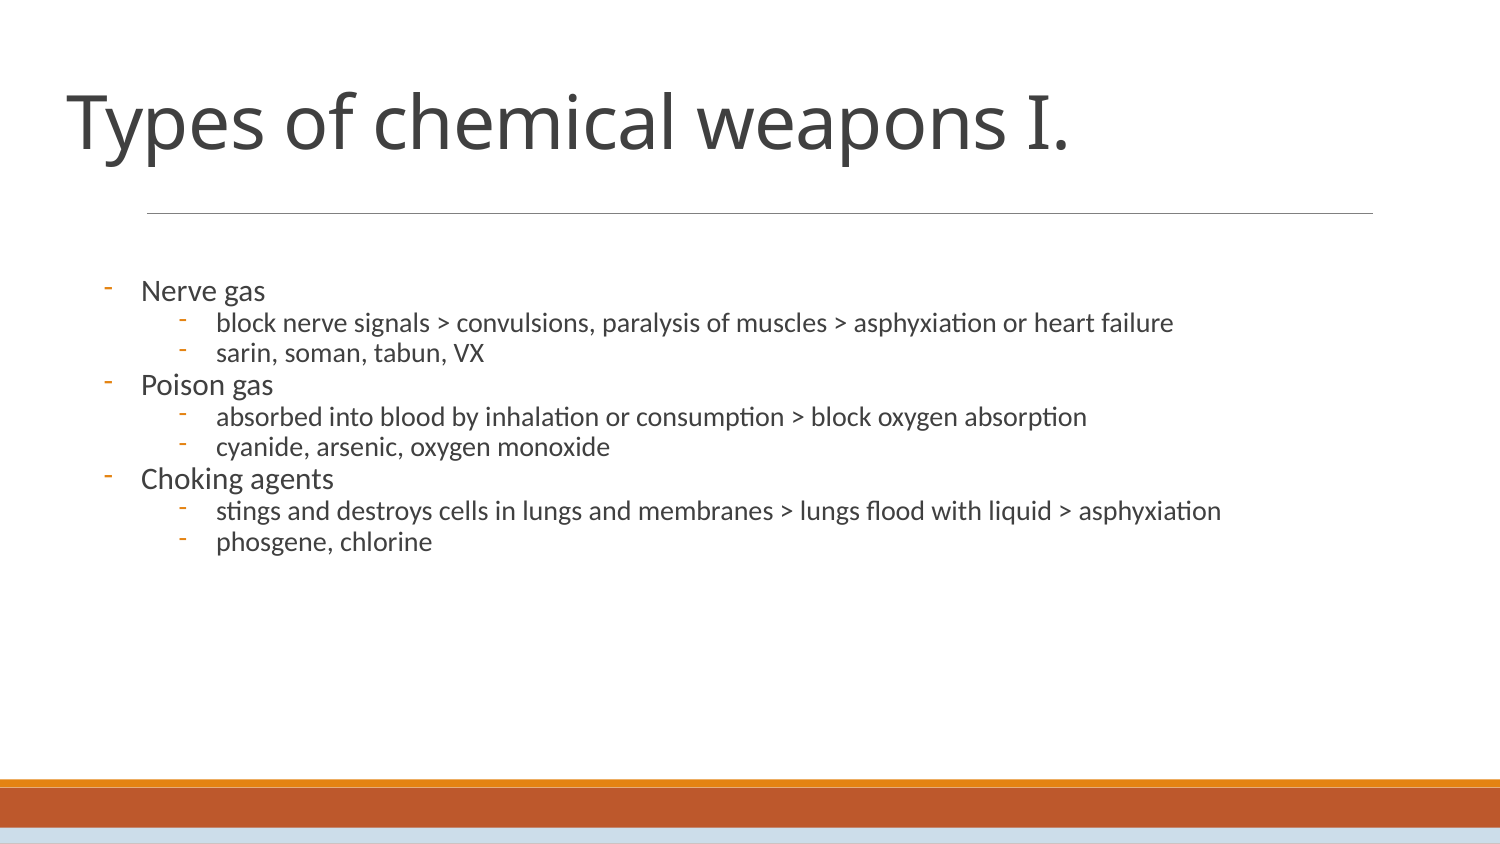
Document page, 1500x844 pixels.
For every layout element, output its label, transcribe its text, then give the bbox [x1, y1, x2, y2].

list Nerve gas block nerve signals > convulsions, paralysis of muscles > asphyxiation or heart failure sarin, soman, tabun, VX Poison gas absorbed into blood by inhalation or consumption > block oxygen absorption cyanide, arsenic, oxygen monoxide Choking agents stings and destroys cells in lungs and membranes > lungs flood with liquid > asphyxiation phosgene, chlorine [51, 259, 1449, 817]
title Types of chemical weapons I. [51, 72, 1449, 174]
